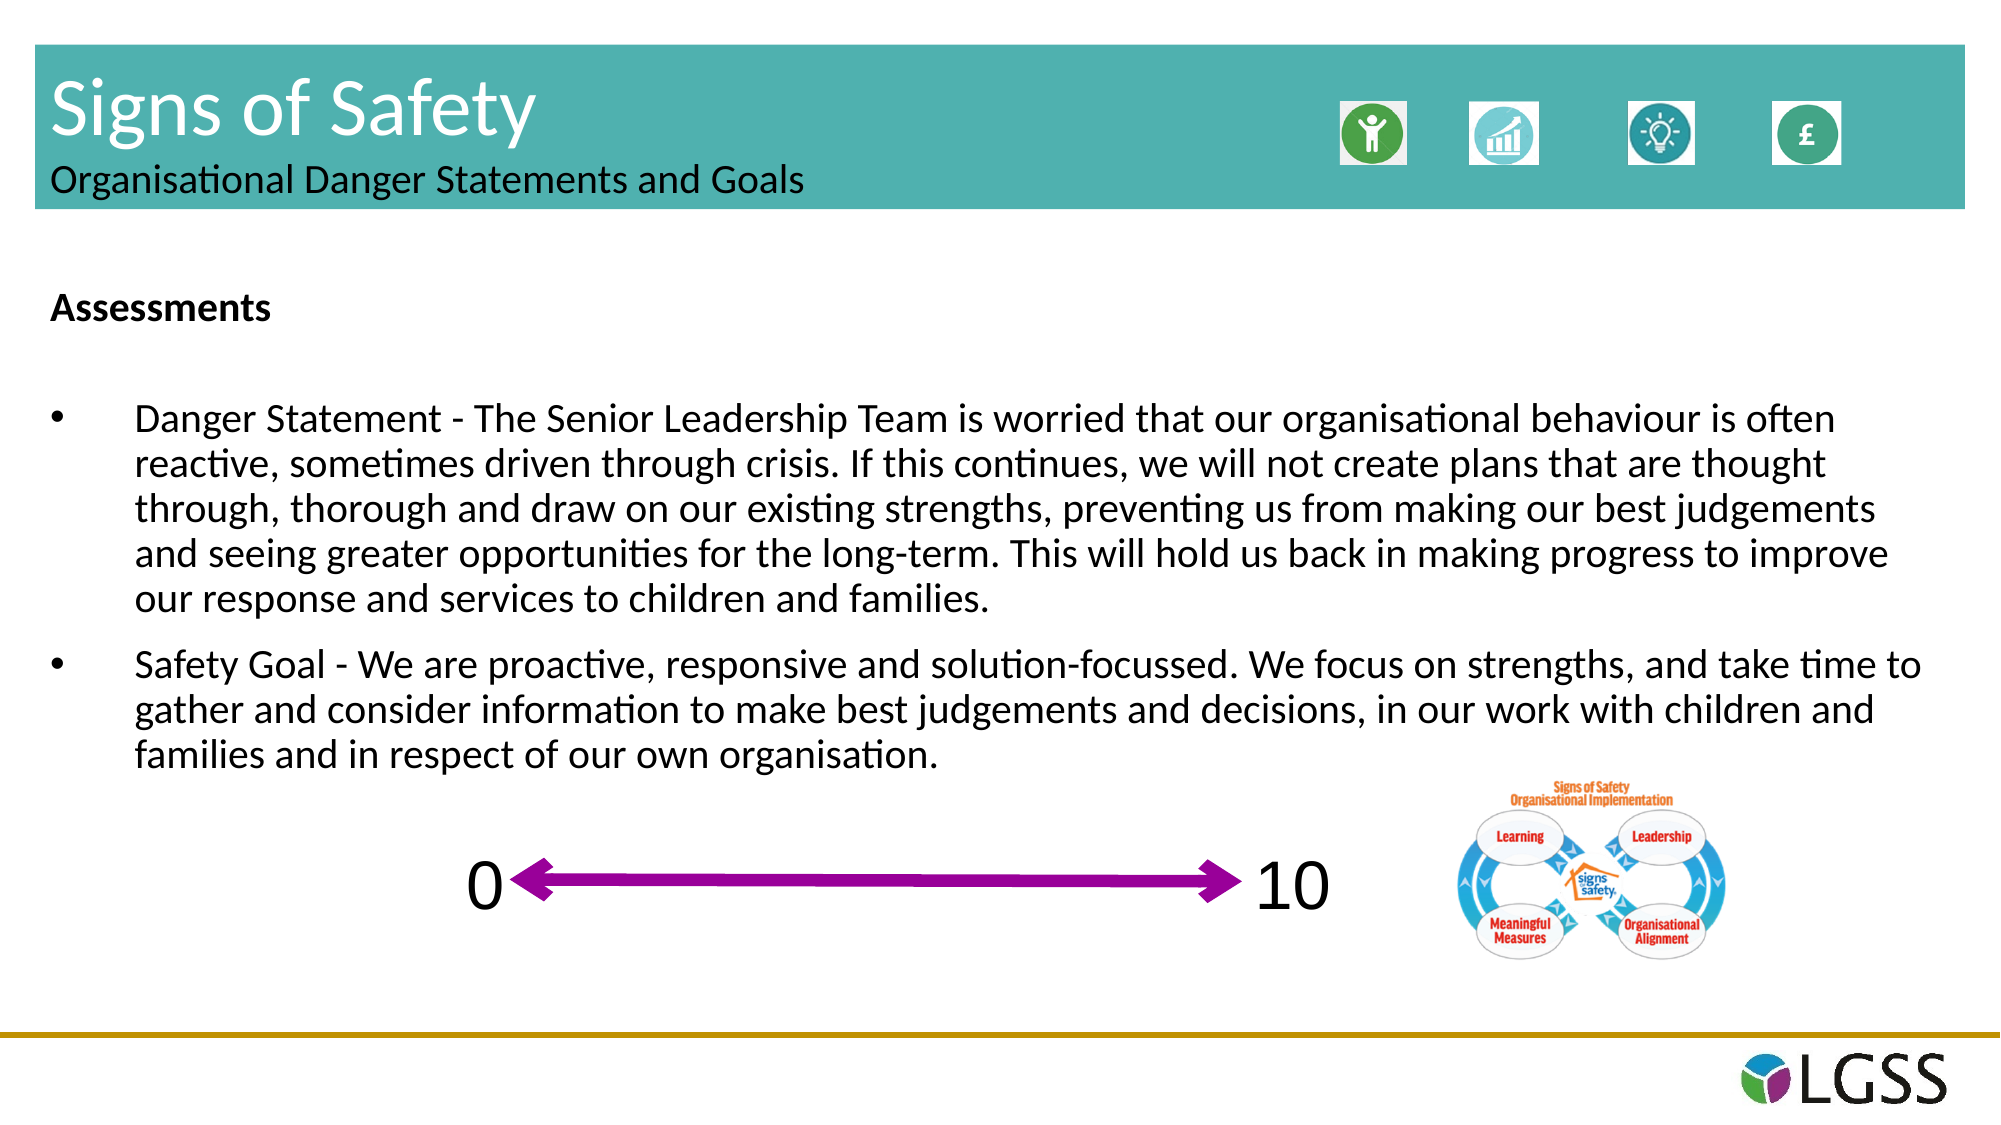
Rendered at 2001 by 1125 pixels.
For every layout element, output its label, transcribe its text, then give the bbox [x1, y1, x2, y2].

picture [1455, 777, 1726, 961]
list Assessments Danger Statement - The Senior Leadership Team is worried that our organisational behaviour is often reactive, sometimes driven through crisis. If this continues, we will not create plans that are thought through, thorough and draw on our existing strengths, preventing us from making our best judgements and seeing greater opportunities for the long-term. This will hold us back in making progress to improve our response and services to children and families. Safety Goal - We are proactive, responsive and solution-focussed. We focus on strengths, and take time to gather and consider information to make best judgements and decisions, in our work with children and families and in respect of our own organisation. [35, 278, 1965, 851]
text_box Signs of Safety Organisational Danger Statements and Goals [35, 44, 1965, 210]
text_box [451, 833, 1347, 932]
picture [1339, 101, 1842, 165]
picture [1731, 1050, 1953, 1110]
